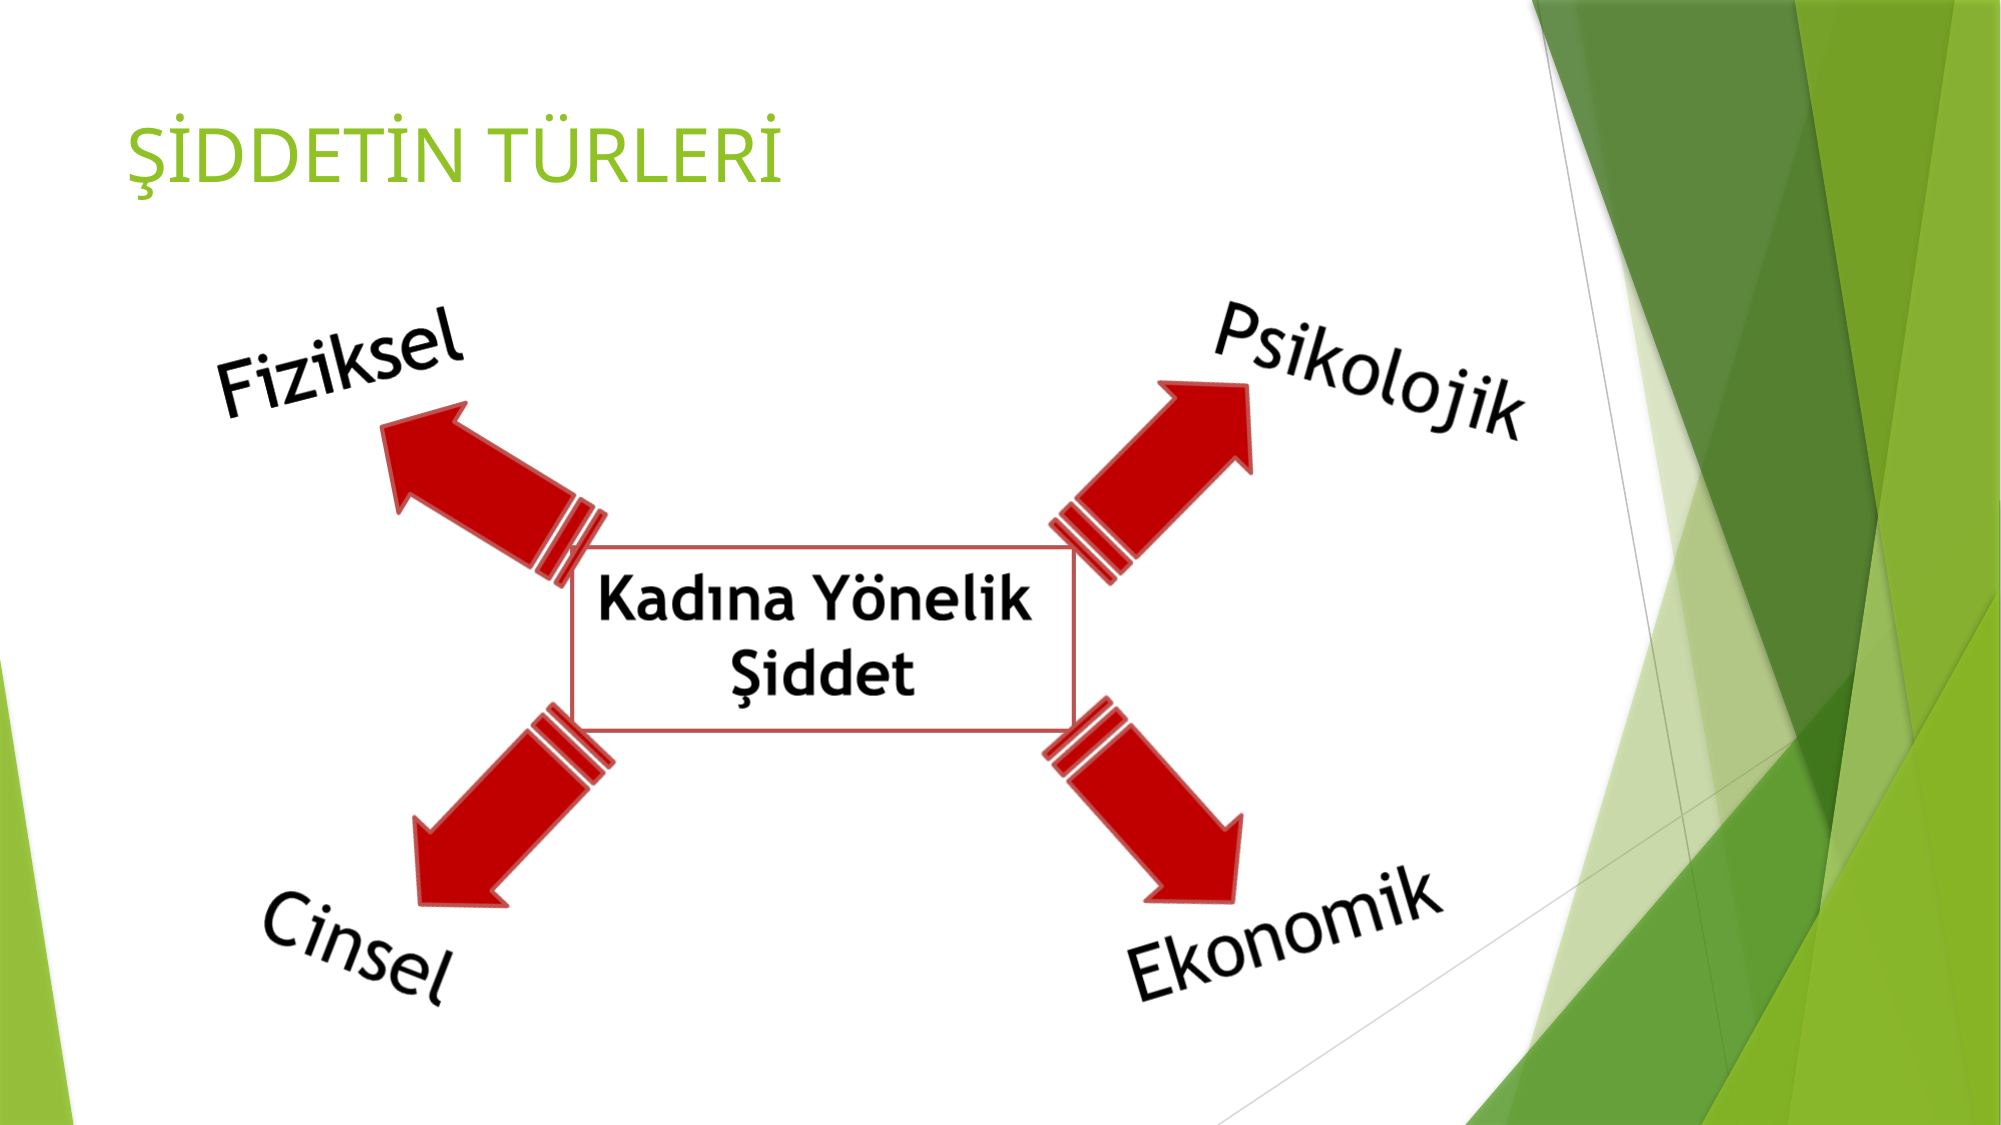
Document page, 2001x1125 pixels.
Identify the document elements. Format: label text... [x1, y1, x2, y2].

picture [1066, 805, 1508, 1078]
picture [188, 827, 520, 1084]
title ŞİDDETİN TÜRLERİ [111, 99, 1522, 317]
picture [1148, 245, 1590, 515]
picture [157, 248, 551, 494]
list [379, 345, 1288, 943]
